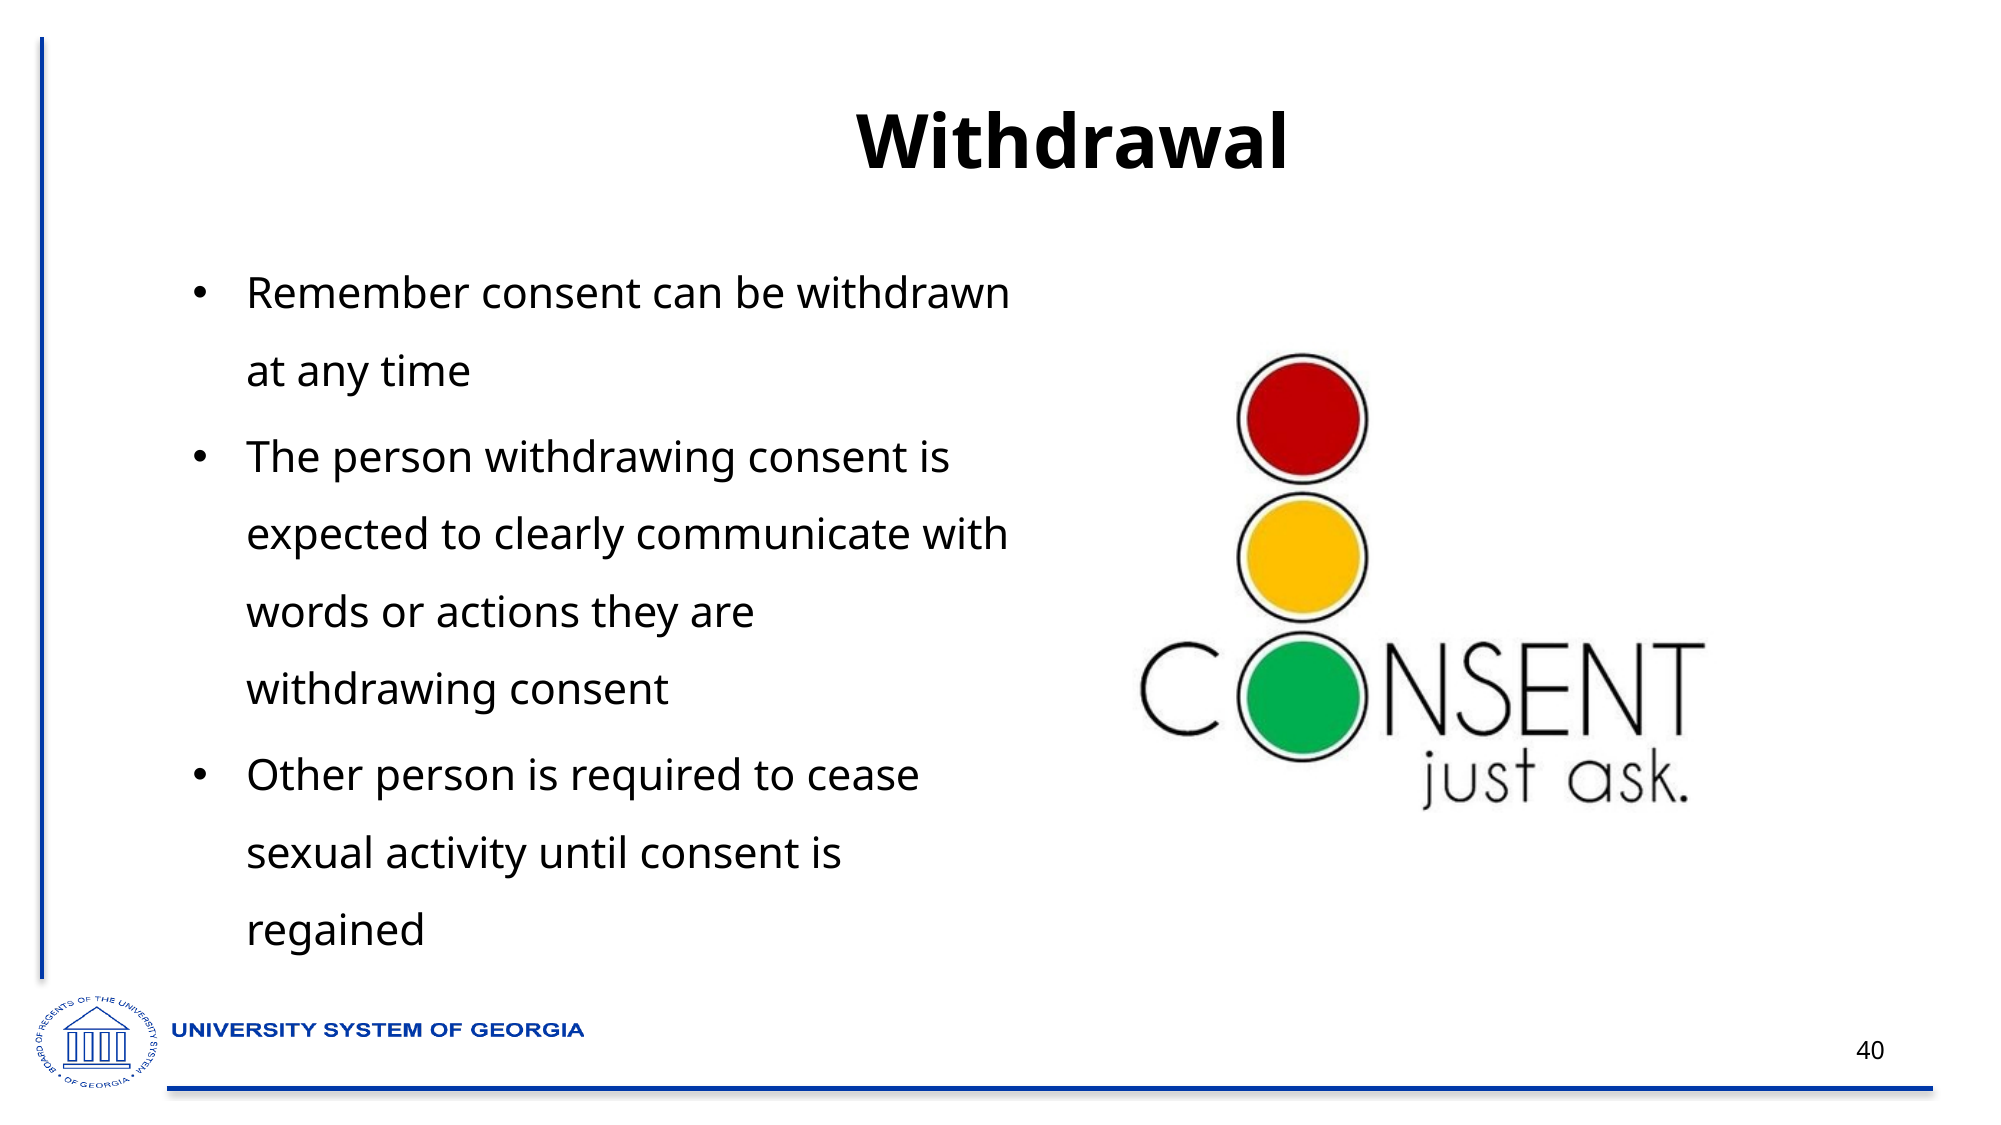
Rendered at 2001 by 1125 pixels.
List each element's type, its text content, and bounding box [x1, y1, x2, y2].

picture [1060, 330, 1780, 834]
title Withdrawal [266, 45, 1900, 233]
list Remember consent can be withdrawn at any time The person withdrawing consent is expected to clearly communicate with words or actions they are withdrawing consent Other person is required to cease sexual activity until consent is regained [177, 232, 1034, 975]
picture [33, 995, 584, 1088]
slide_number 40 [1779, 1022, 1900, 1083]
